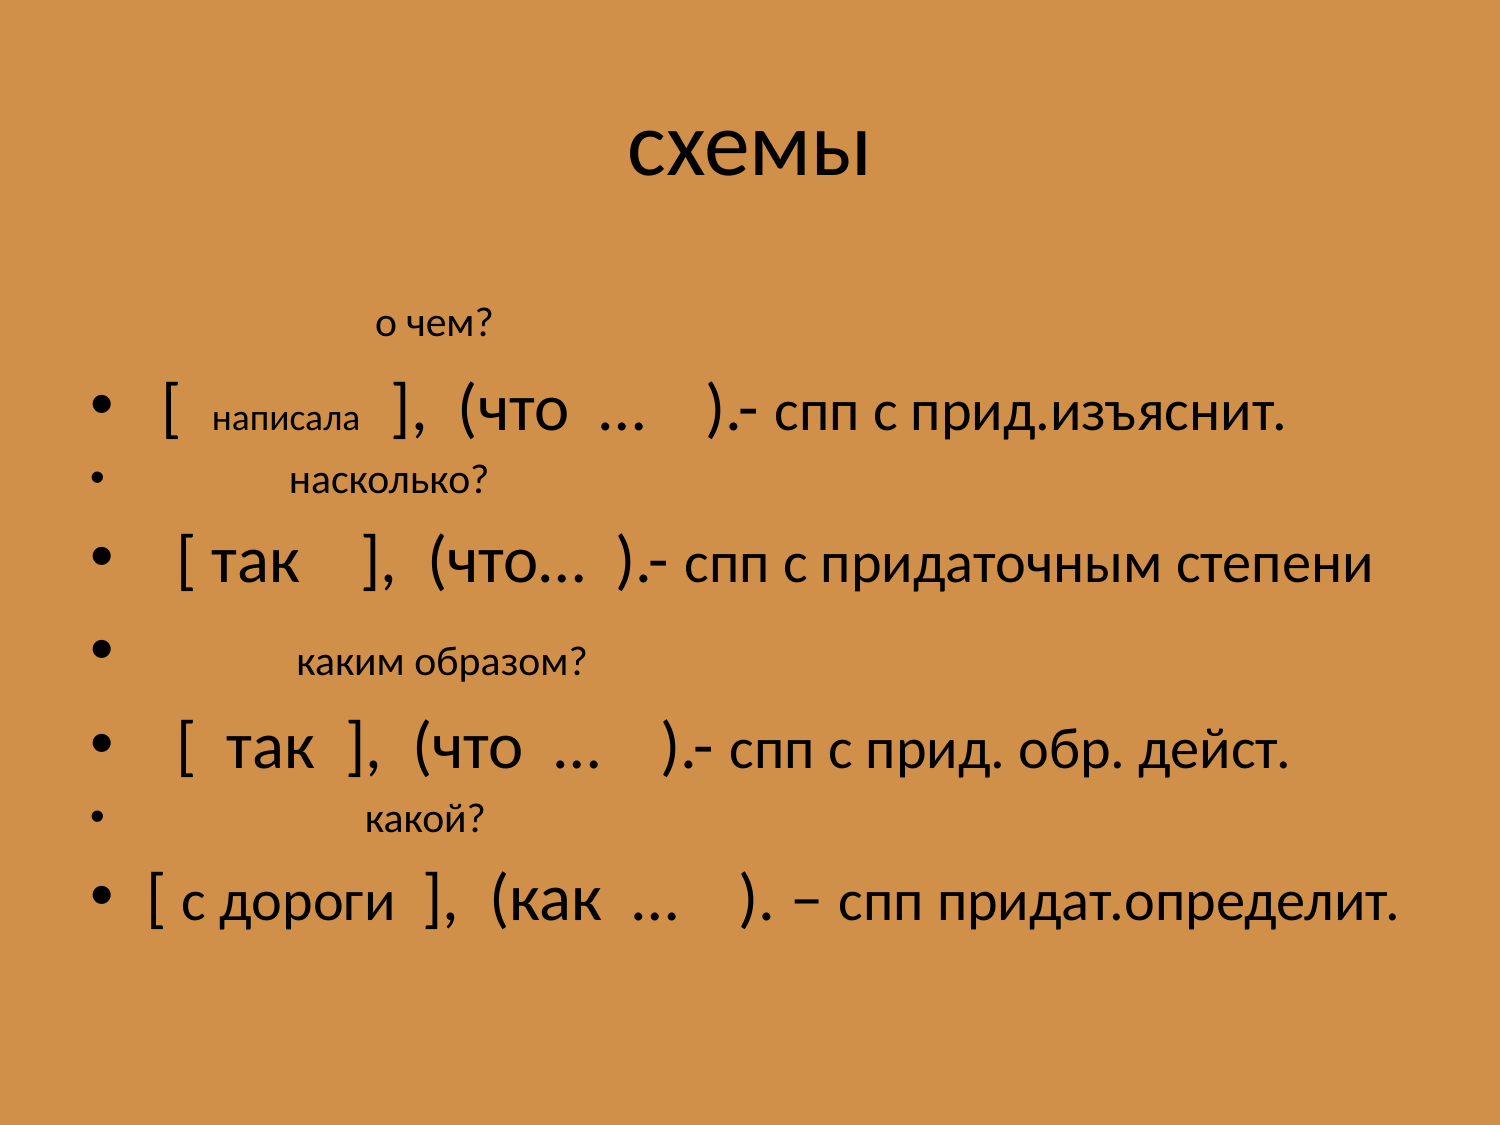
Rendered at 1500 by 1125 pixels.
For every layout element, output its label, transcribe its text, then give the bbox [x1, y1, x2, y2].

list о чем? [ написала ], (что … ).- спп с прид.изъяснит. насколько? [ так ], (что… ).- спп с придаточным степени каким образом? [ так ], (что … ).- спп с прид. обр. дейст. какой? [ с дороги ], (как … ). – спп придат.определит. [75, 262, 1425, 1005]
title схемы [75, 45, 1425, 233]
